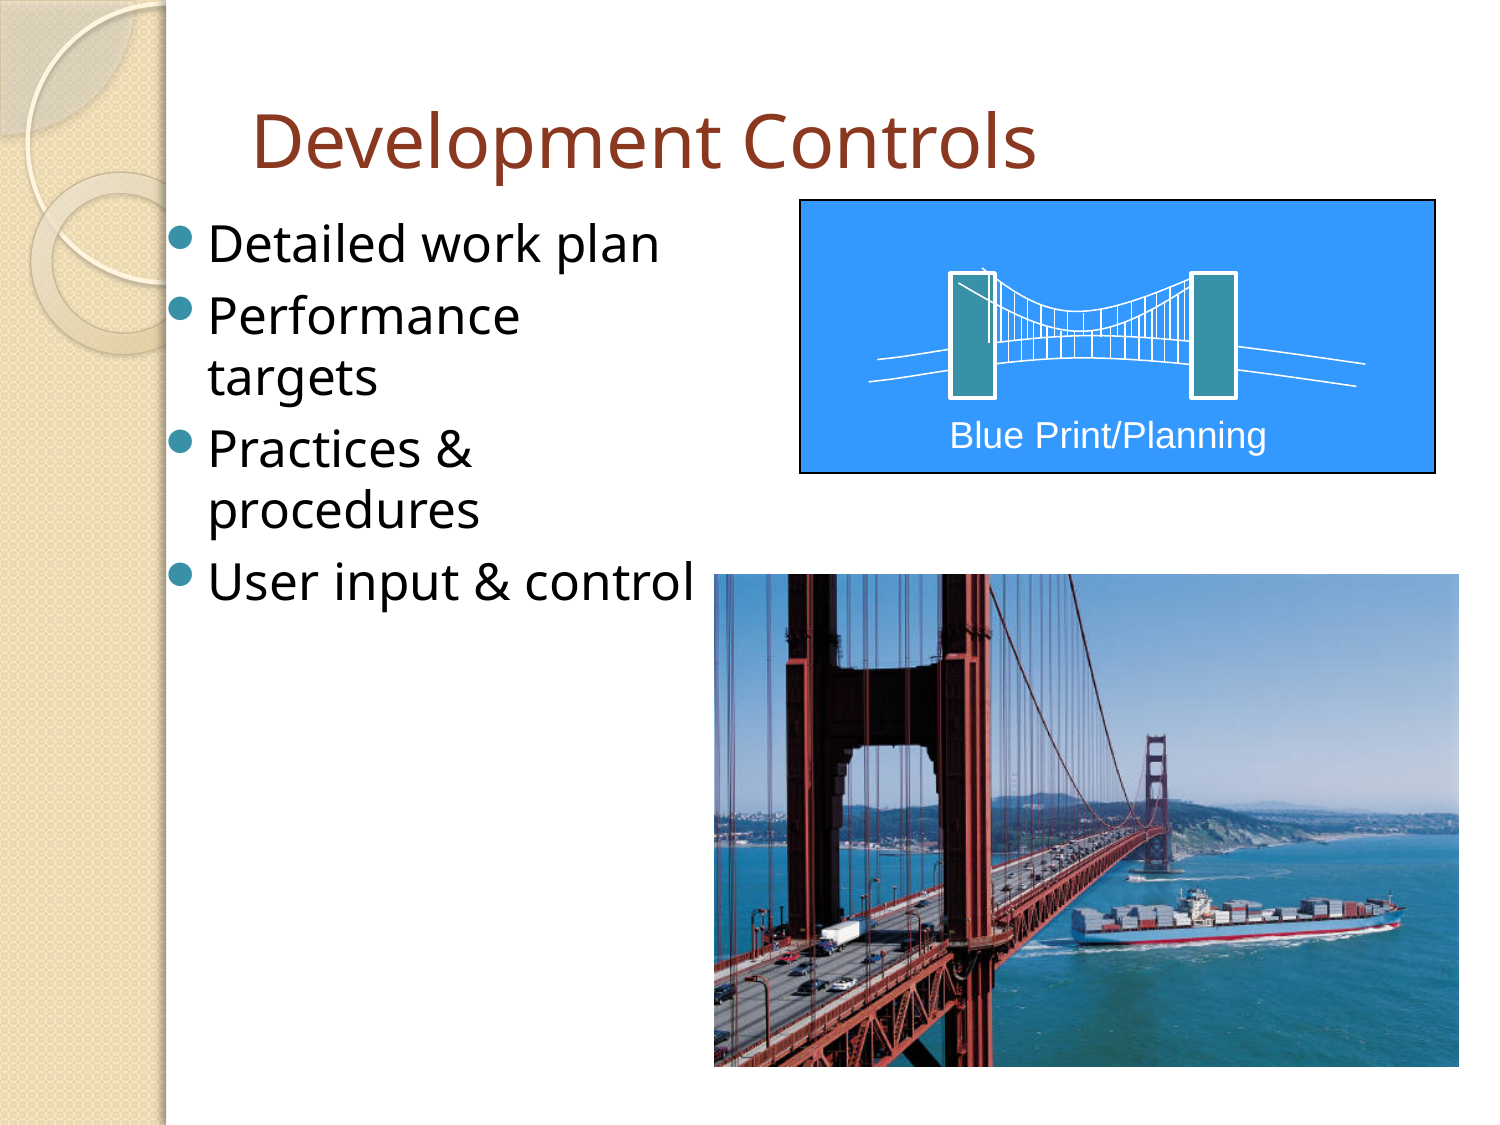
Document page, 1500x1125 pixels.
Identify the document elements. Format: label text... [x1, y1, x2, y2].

picture [714, 574, 1460, 1067]
title Development Controls [235, 45, 1466, 233]
list Detailed work plan Performance targets Practices & procedures User input & control [138, 204, 715, 663]
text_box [799, 199, 1436, 474]
